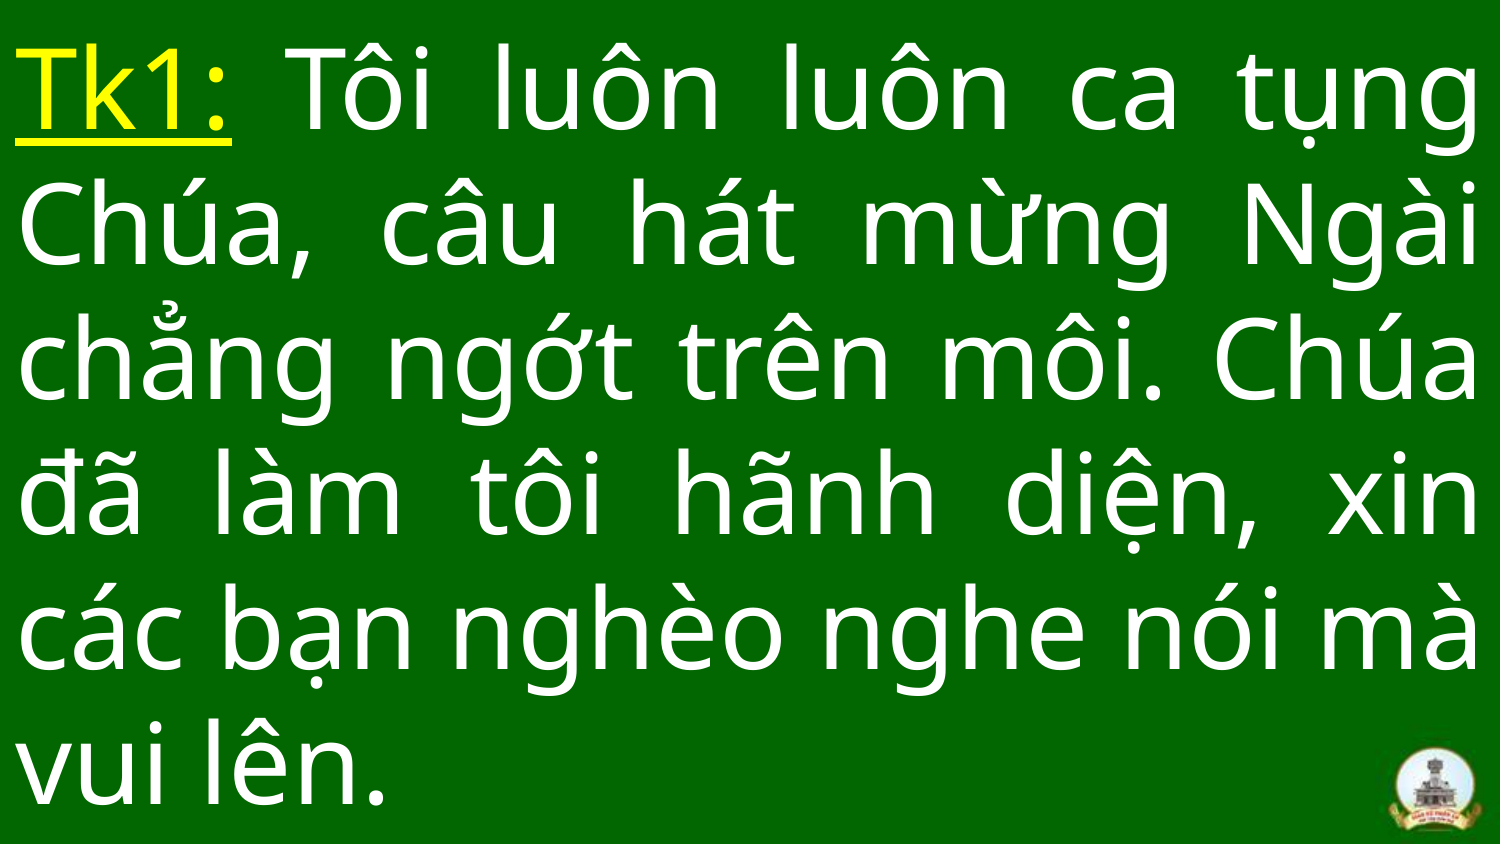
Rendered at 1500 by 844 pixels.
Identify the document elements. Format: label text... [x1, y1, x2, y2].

title Tk1: Tôi luôn luôn ca tụng Chúa, câu hát mừng Ngài chẳng ngớt trên môi. Chúa đã làm tôi hãnh diện, xin các bạn nghèo nghe nói mà vui lên. [0, 0, 1500, 844]
